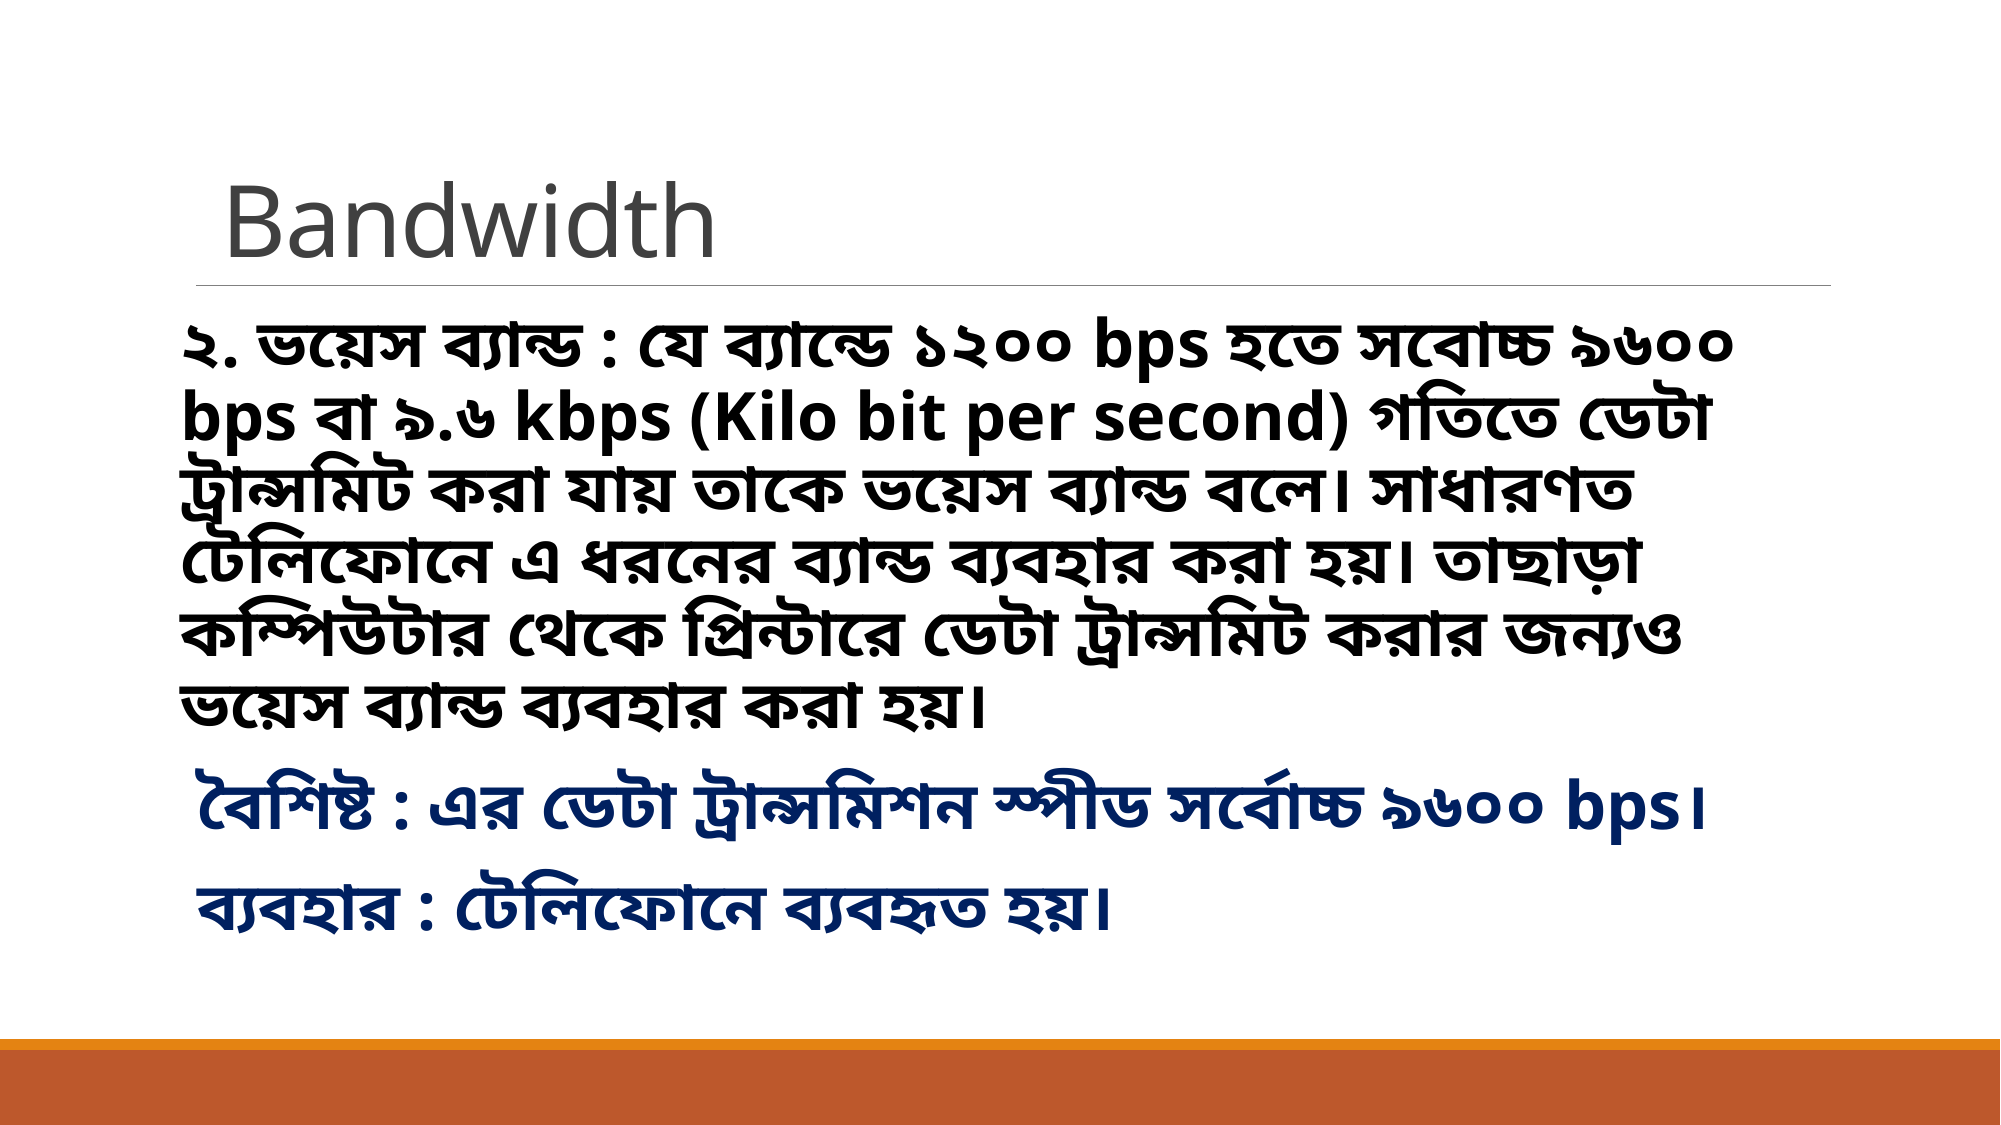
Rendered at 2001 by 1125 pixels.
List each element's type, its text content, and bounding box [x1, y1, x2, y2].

title Bandwidth [180, 47, 1830, 285]
list ২. ভয়েস ব্যান্ড : যে ব্যান্ডে ১২০০ bps হতে সবোচ্চ ৯৬০০ bps বা ৯.৬ kbps (Kilo bit per second) গতিতে ডেটা ট্রান্সমিট করা যায় তাকে ভয়েস ব্যান্ড বলে। সাধারণত টেলিফোনে এ ধরনের ব্যান্ড ব্যবহার করা হয়। তাছাড়া কম্পিউটার থেকে প্রিন্টারে ডেটা ট্রান্সমিট করার জন্যও ভয়েস ব্যান্ড ব্যবহার করা হয়। বৈশিষ্ট : এর ডেটা ট্রান্সমিশন স্পীড সর্বোচ্চ ৯৬০০ bps। ব্যবহার : টেলিফোনে ব্যবহৃত হয়। [180, 302, 1830, 963]
